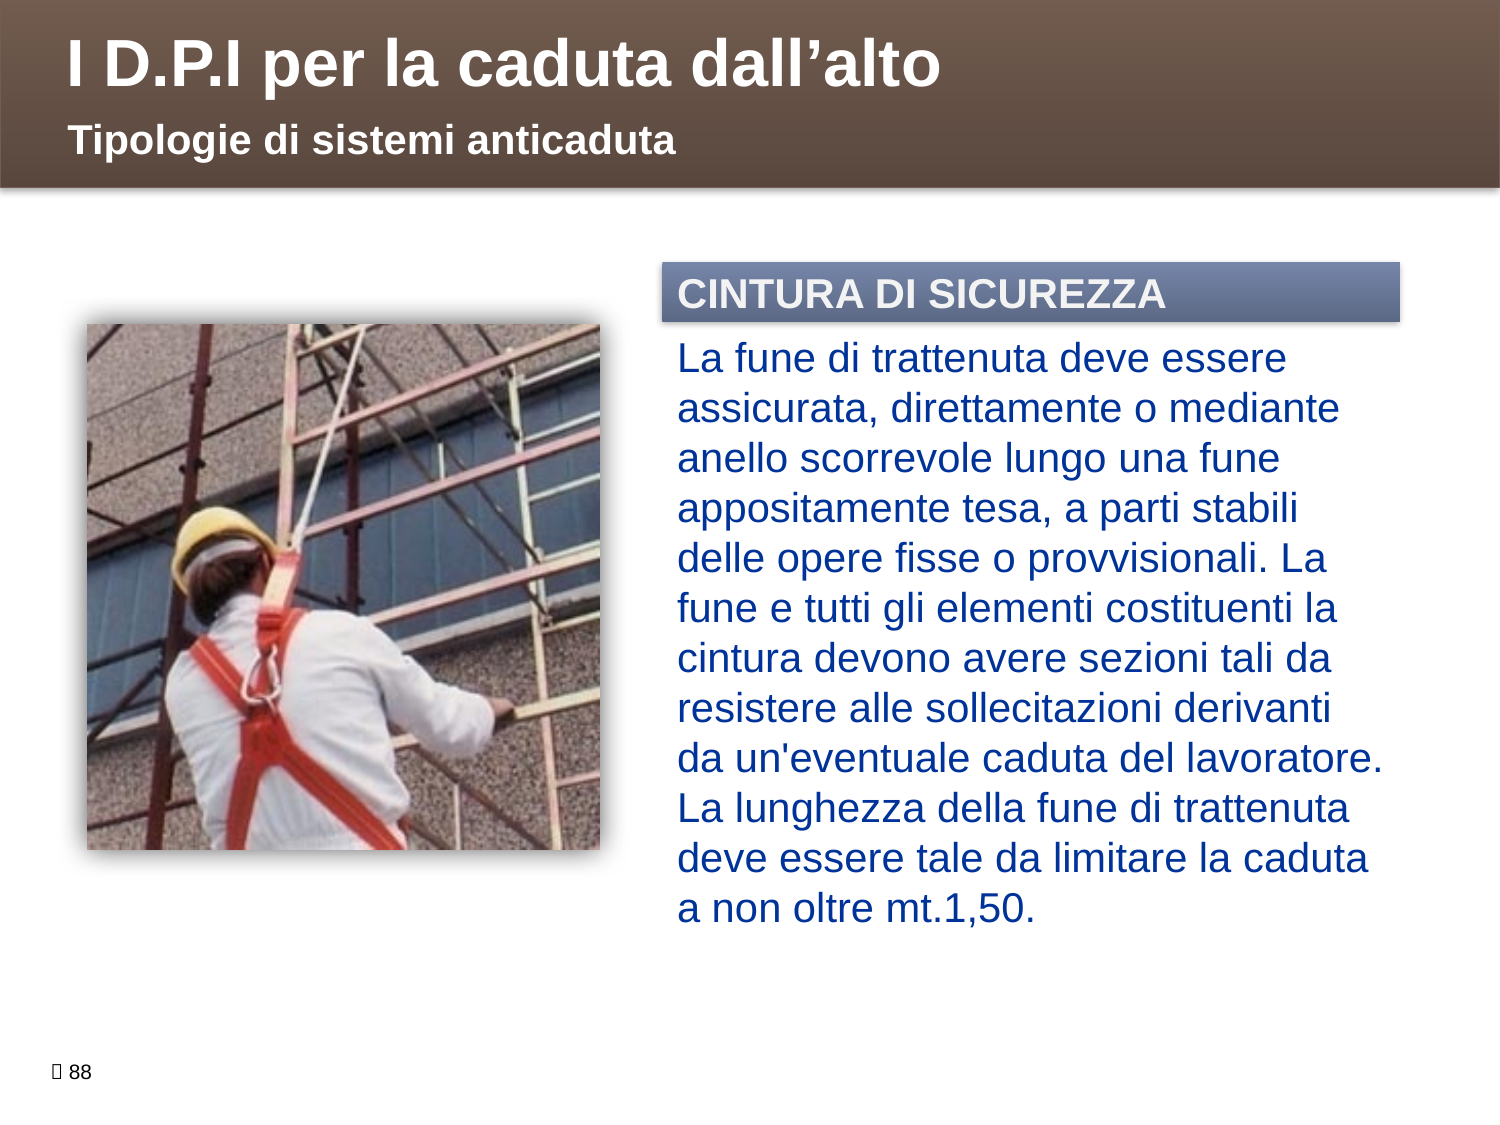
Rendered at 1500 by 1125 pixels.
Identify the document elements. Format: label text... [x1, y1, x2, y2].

text_box CINTURA DI SICUREZZA [662, 262, 1400, 322]
text_box La fune di trattenuta deve essere assicurata, direttamente o mediante anello scorrevole lungo una fune appositamente tesa, a parti stabili delle opere fisse o provvisionali. La fune e tutti gli elementi costituenti la cintura devono avere sezioni tali da resistere alle sollecitazioni derivanti da un'eventuale caduta del lavoratore. La lunghezza della fune di trattenuta deve essere tale da limitare la caduta a non oltre mt.1,50. [662, 329, 1400, 938]
title I D.P.I per la caduta dall’alto [54, 17, 1453, 104]
text_box  88 [35, 1051, 257, 1092]
list Tipologie di sistemi anticaduta [38, 105, 1140, 759]
picture [87, 324, 601, 851]
